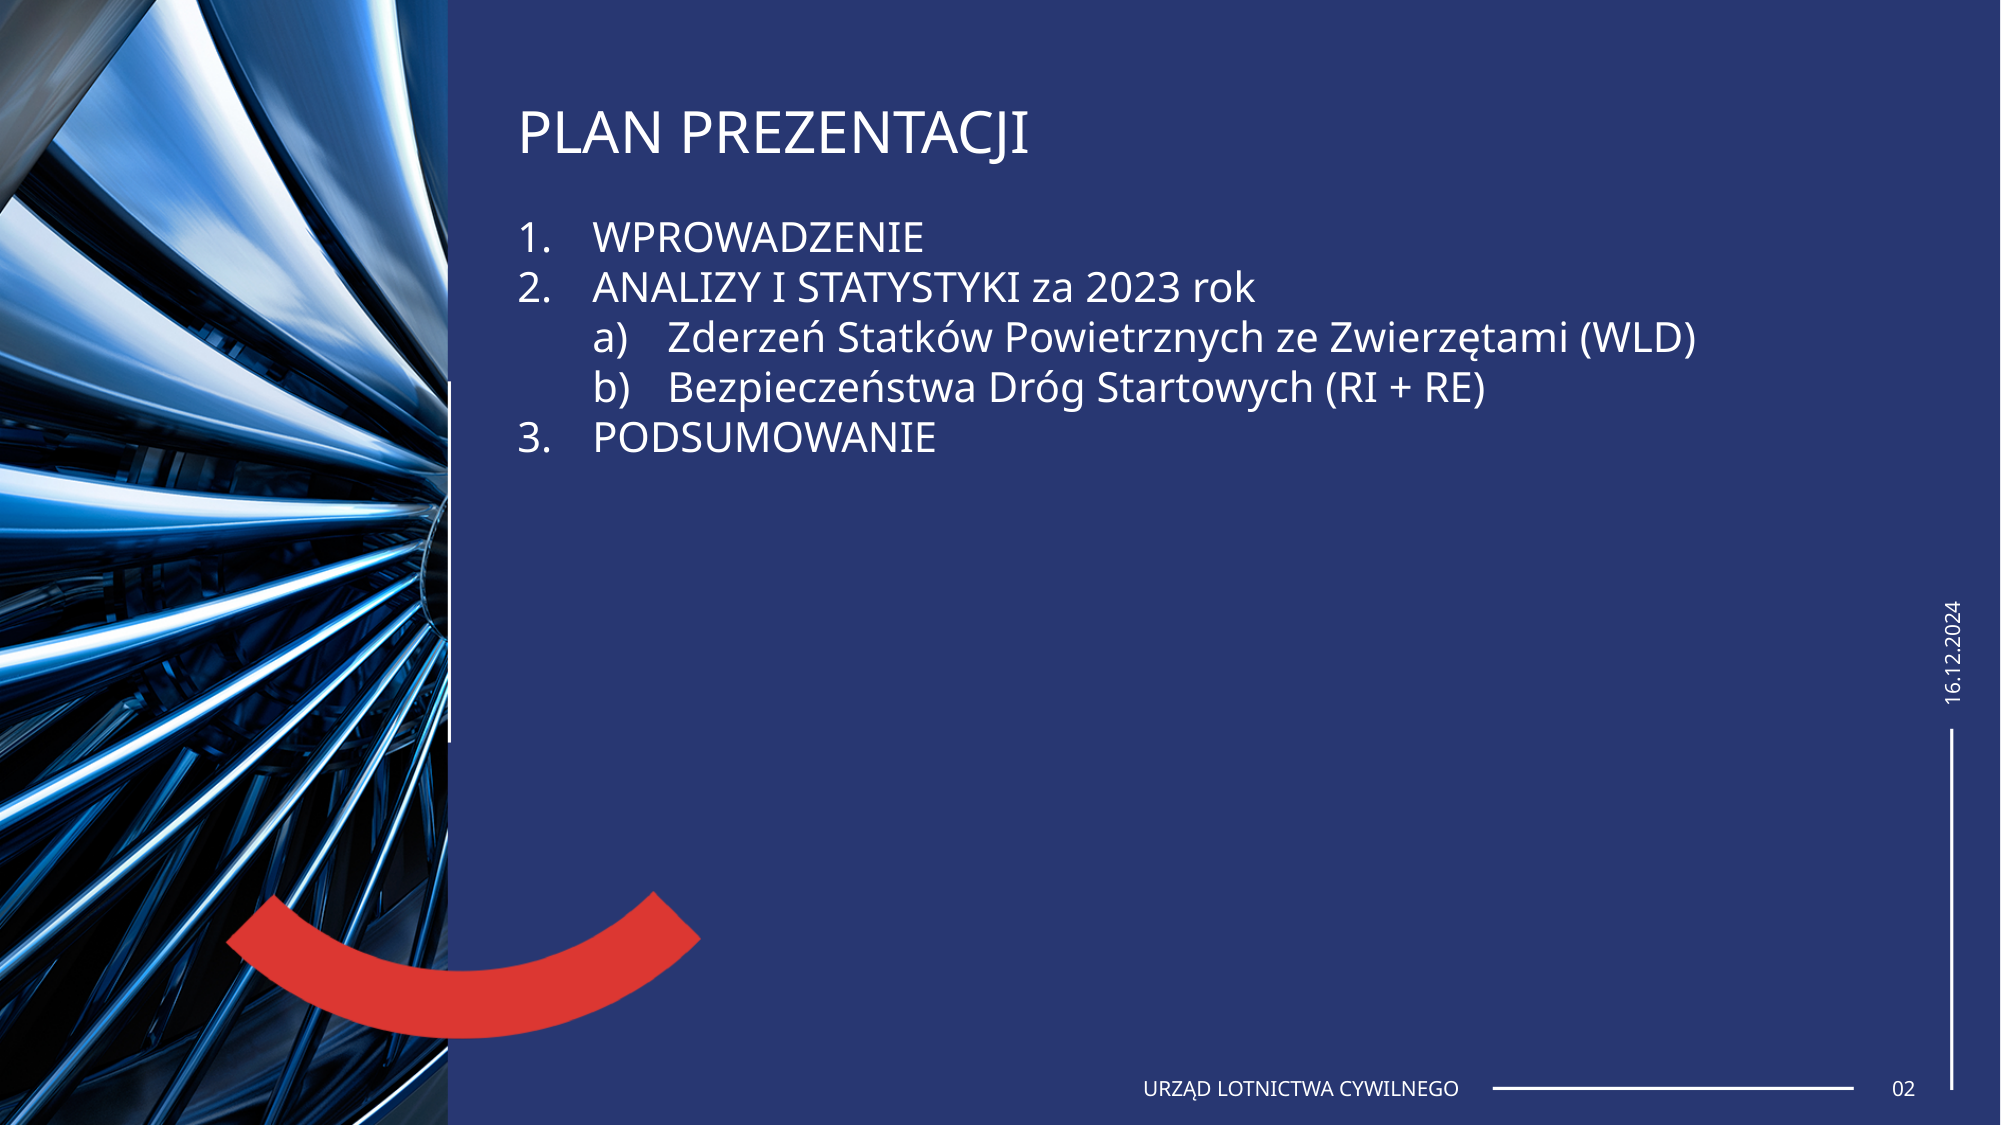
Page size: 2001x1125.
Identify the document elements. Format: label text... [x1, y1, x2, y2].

text_box 16.12.2024 [1931, 264, 1972, 722]
text_box WPROWADZENIE ANALIZY I STATYSTYKI za 2023 rok Zderzeń Statków Powietrznych ze Zwierzętami (WLD) Bezpieczeństwa Dróg Startowych (RI + RE) PODSUMOWANIE [502, 173, 1774, 869]
text_box 02 [1474, 1067, 1931, 1108]
picture [0, 0, 2001, 1125]
text_box URZĄD LOTNICTWA CYWILNEGO [909, 1067, 1474, 1108]
text_box PLAN PREZENTACJI [502, 52, 2000, 173]
